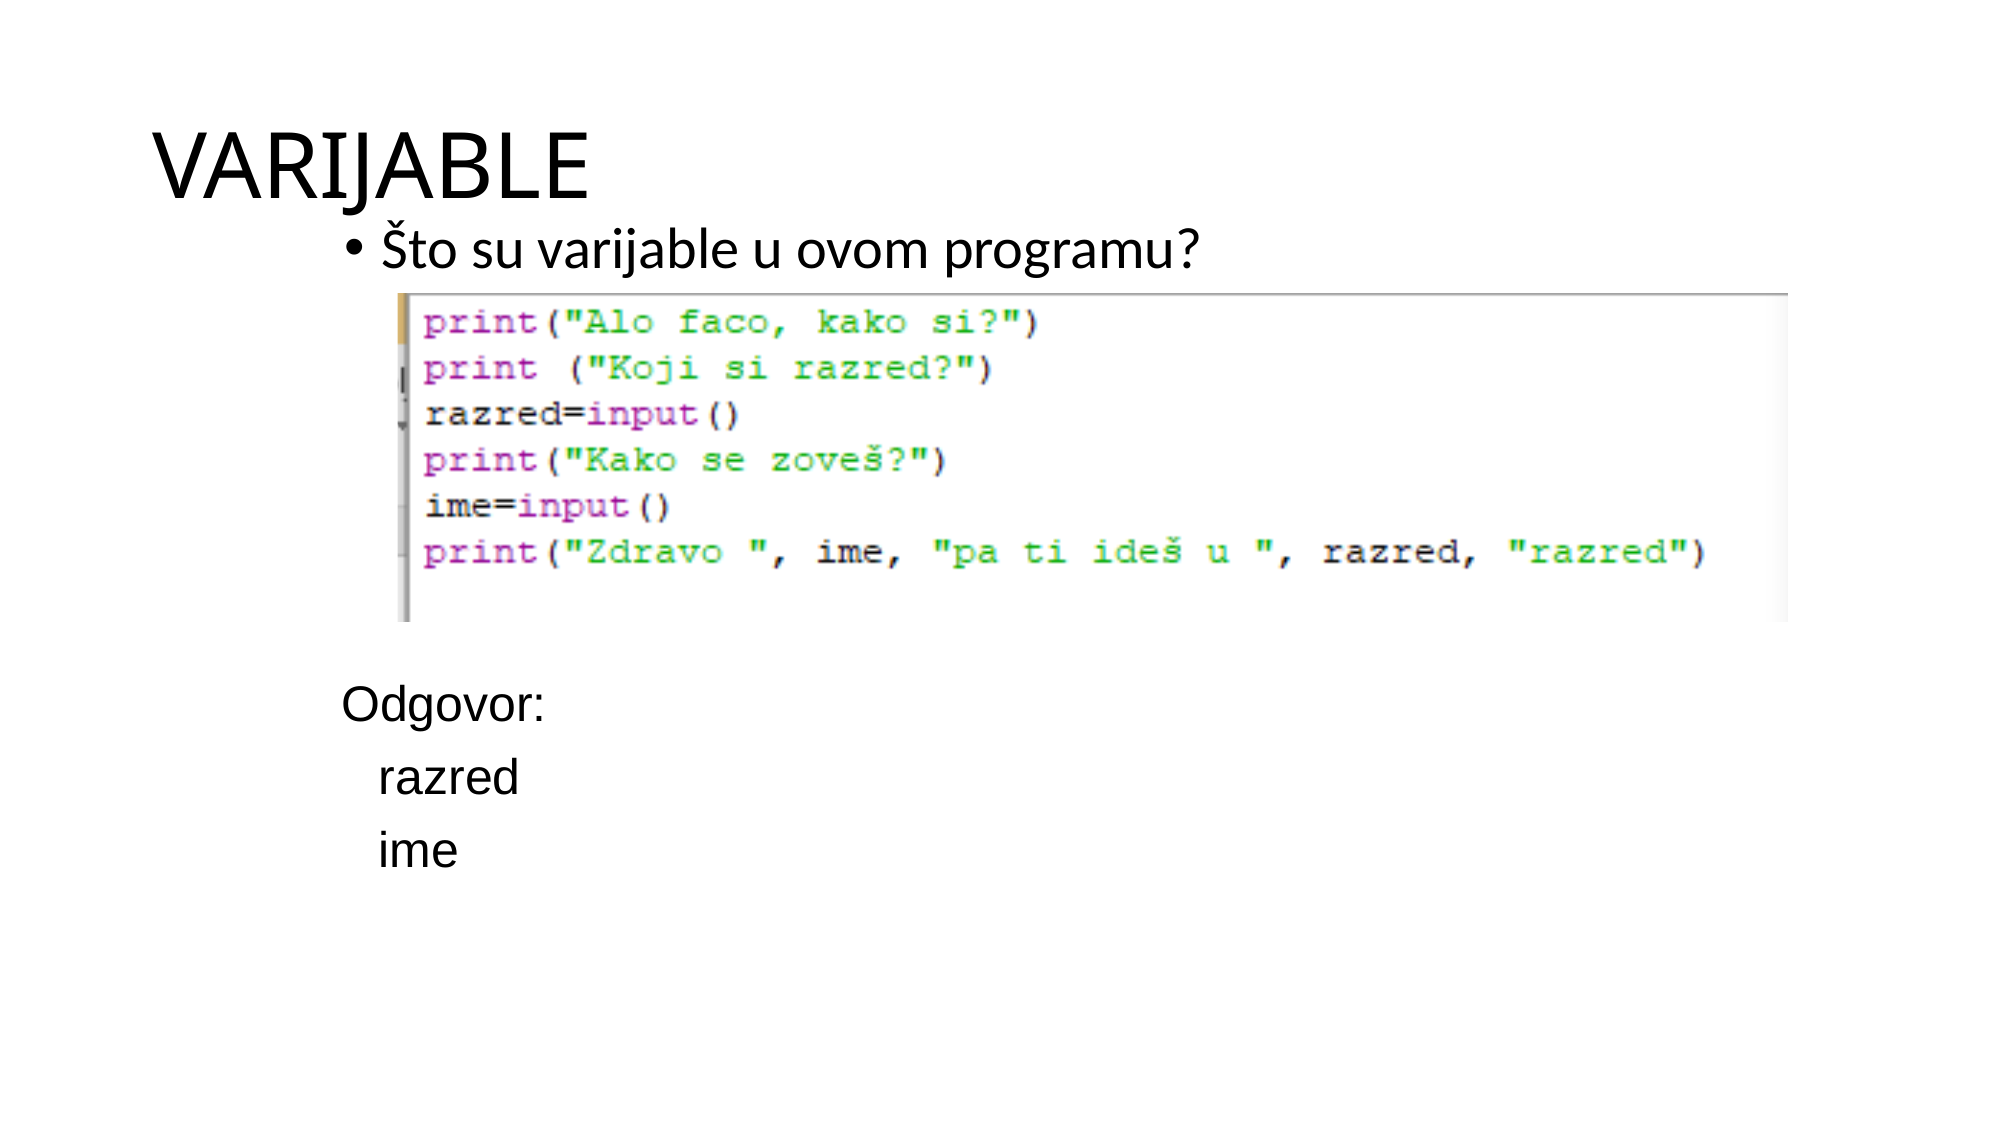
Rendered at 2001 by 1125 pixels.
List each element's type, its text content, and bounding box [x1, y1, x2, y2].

title VARIJABLE [137, 59, 1863, 278]
text_box Odgovor: razred ime [326, 664, 1566, 747]
list Što su varijable u ovom programu? [329, 210, 1569, 294]
picture [397, 292, 1788, 622]
